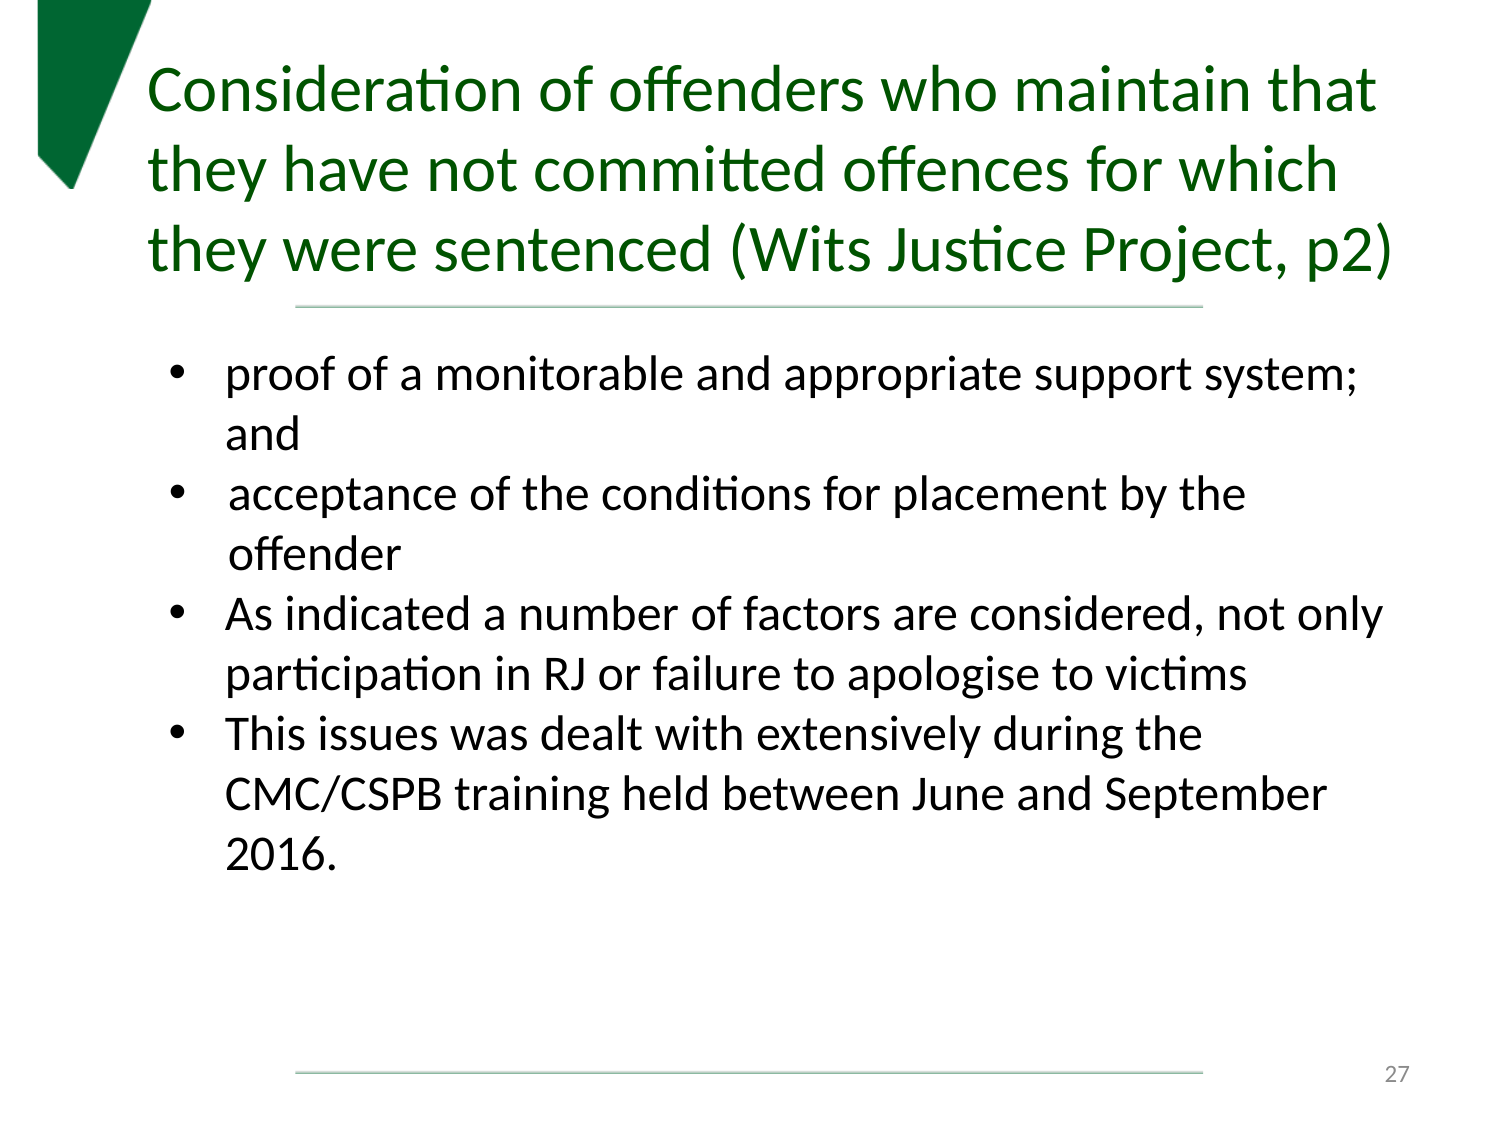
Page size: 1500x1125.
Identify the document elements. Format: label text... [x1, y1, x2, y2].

text_box Consideration of offenders who maintain that they have not committed offences for which they were sentenced (Wits Justice Project, p2) [132, 37, 1480, 293]
picture [37, 0, 152, 189]
text_box proof of a monitorable and appropriate support system; and acceptance of the conditions for placement by the offender As indicated a number of factors are considered, not only participation in RJ or failure to apologise to victims This issues was dealt with extensively during the CMC/CSPB training held between June and September 2016. [94, 333, 1435, 889]
picture [295, 301, 1204, 308]
picture [295, 1067, 1204, 1074]
slide_number 27 [1074, 1042, 1425, 1103]
